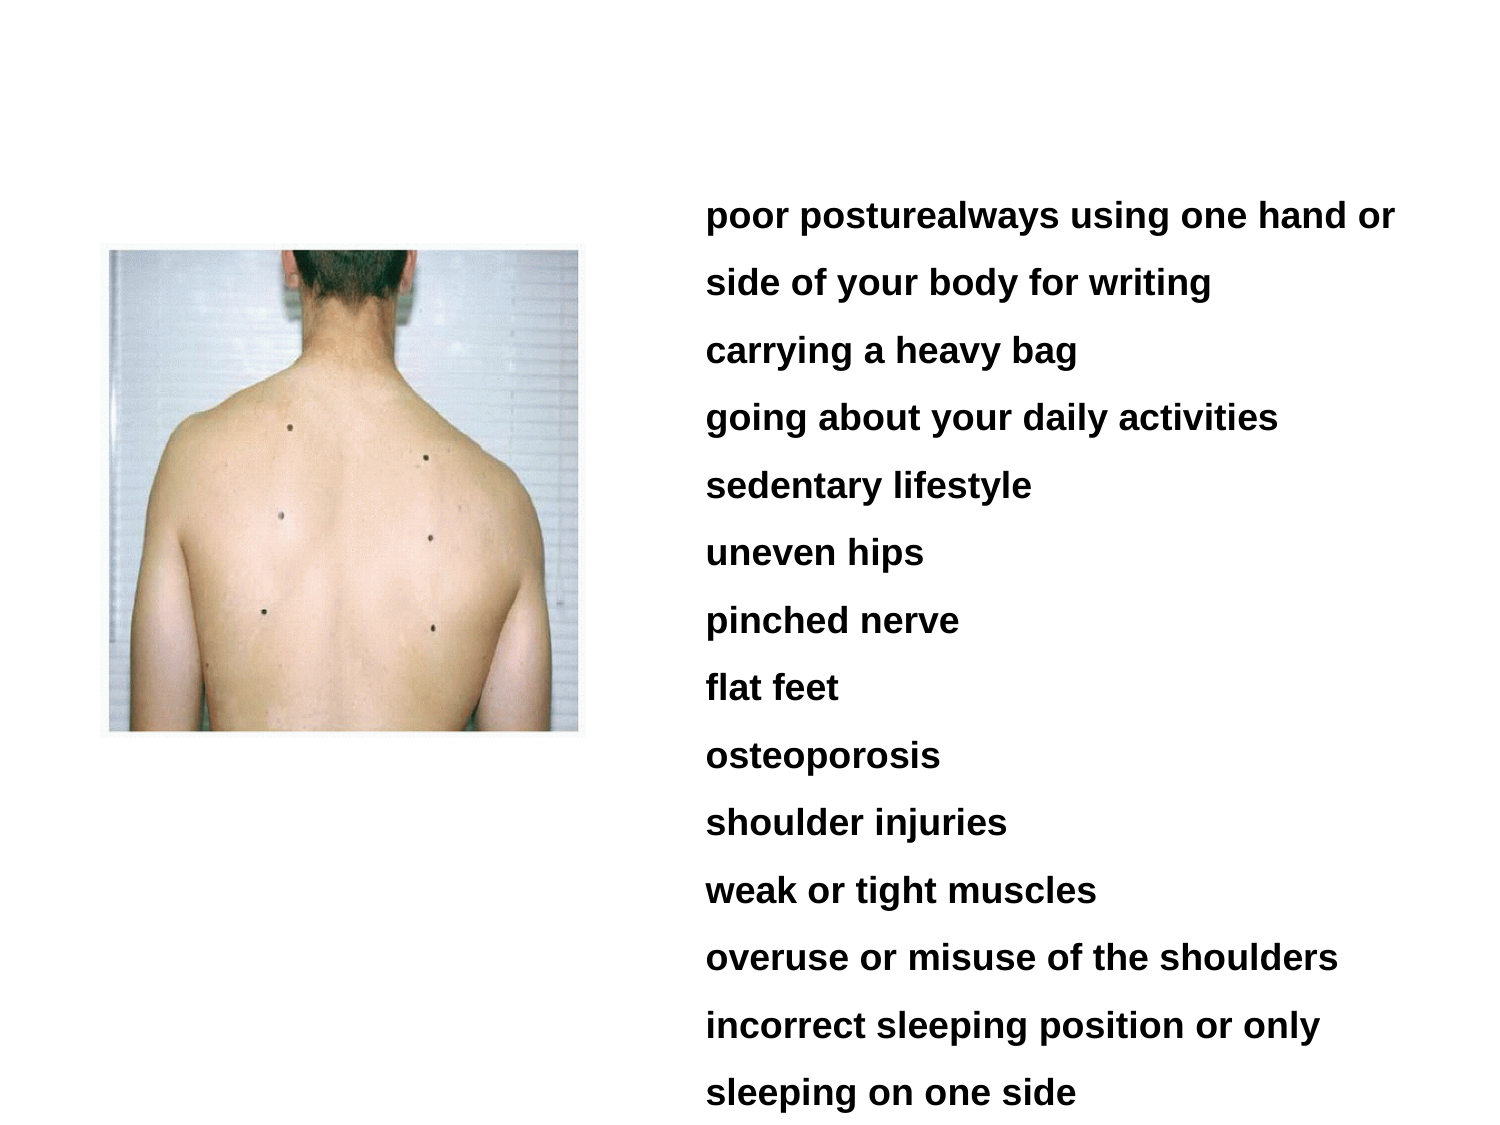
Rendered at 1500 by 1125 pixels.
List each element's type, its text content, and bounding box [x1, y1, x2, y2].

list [100, 243, 586, 738]
text_box poor posturealways using one hand or side of your body for writing carrying a heavy bag going about your daily activities sedentary lifestyle uneven hips pinched nerve flat feet osteoporosis shoulder injuries weak or tight muscles overuse or misuse of the shoulders incorrect sleeping position or only sleeping on one side using one side of the body to hold objects [690, 160, 1441, 1125]
